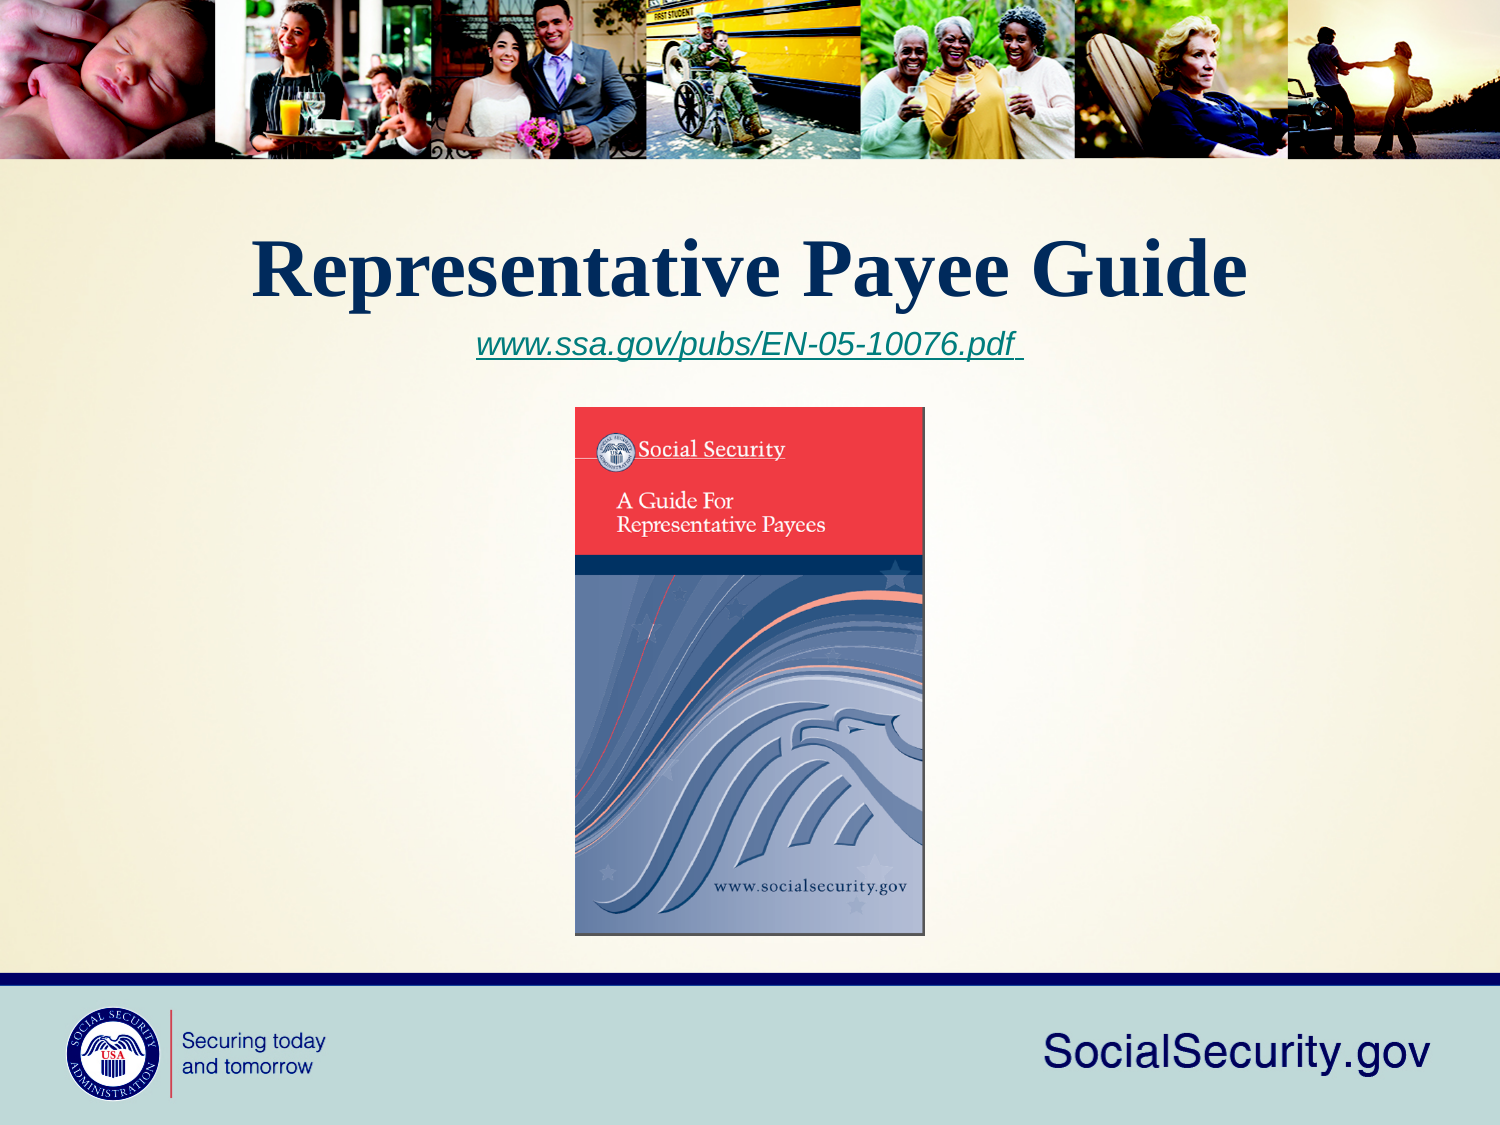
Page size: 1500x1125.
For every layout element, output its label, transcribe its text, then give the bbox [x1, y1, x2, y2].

list www.ssa.gov/pubs/EN-05-10076.pdf [103, 315, 1397, 943]
title Representative Payee Guide [103, 160, 1397, 315]
picture [0, 0, 1500, 1125]
